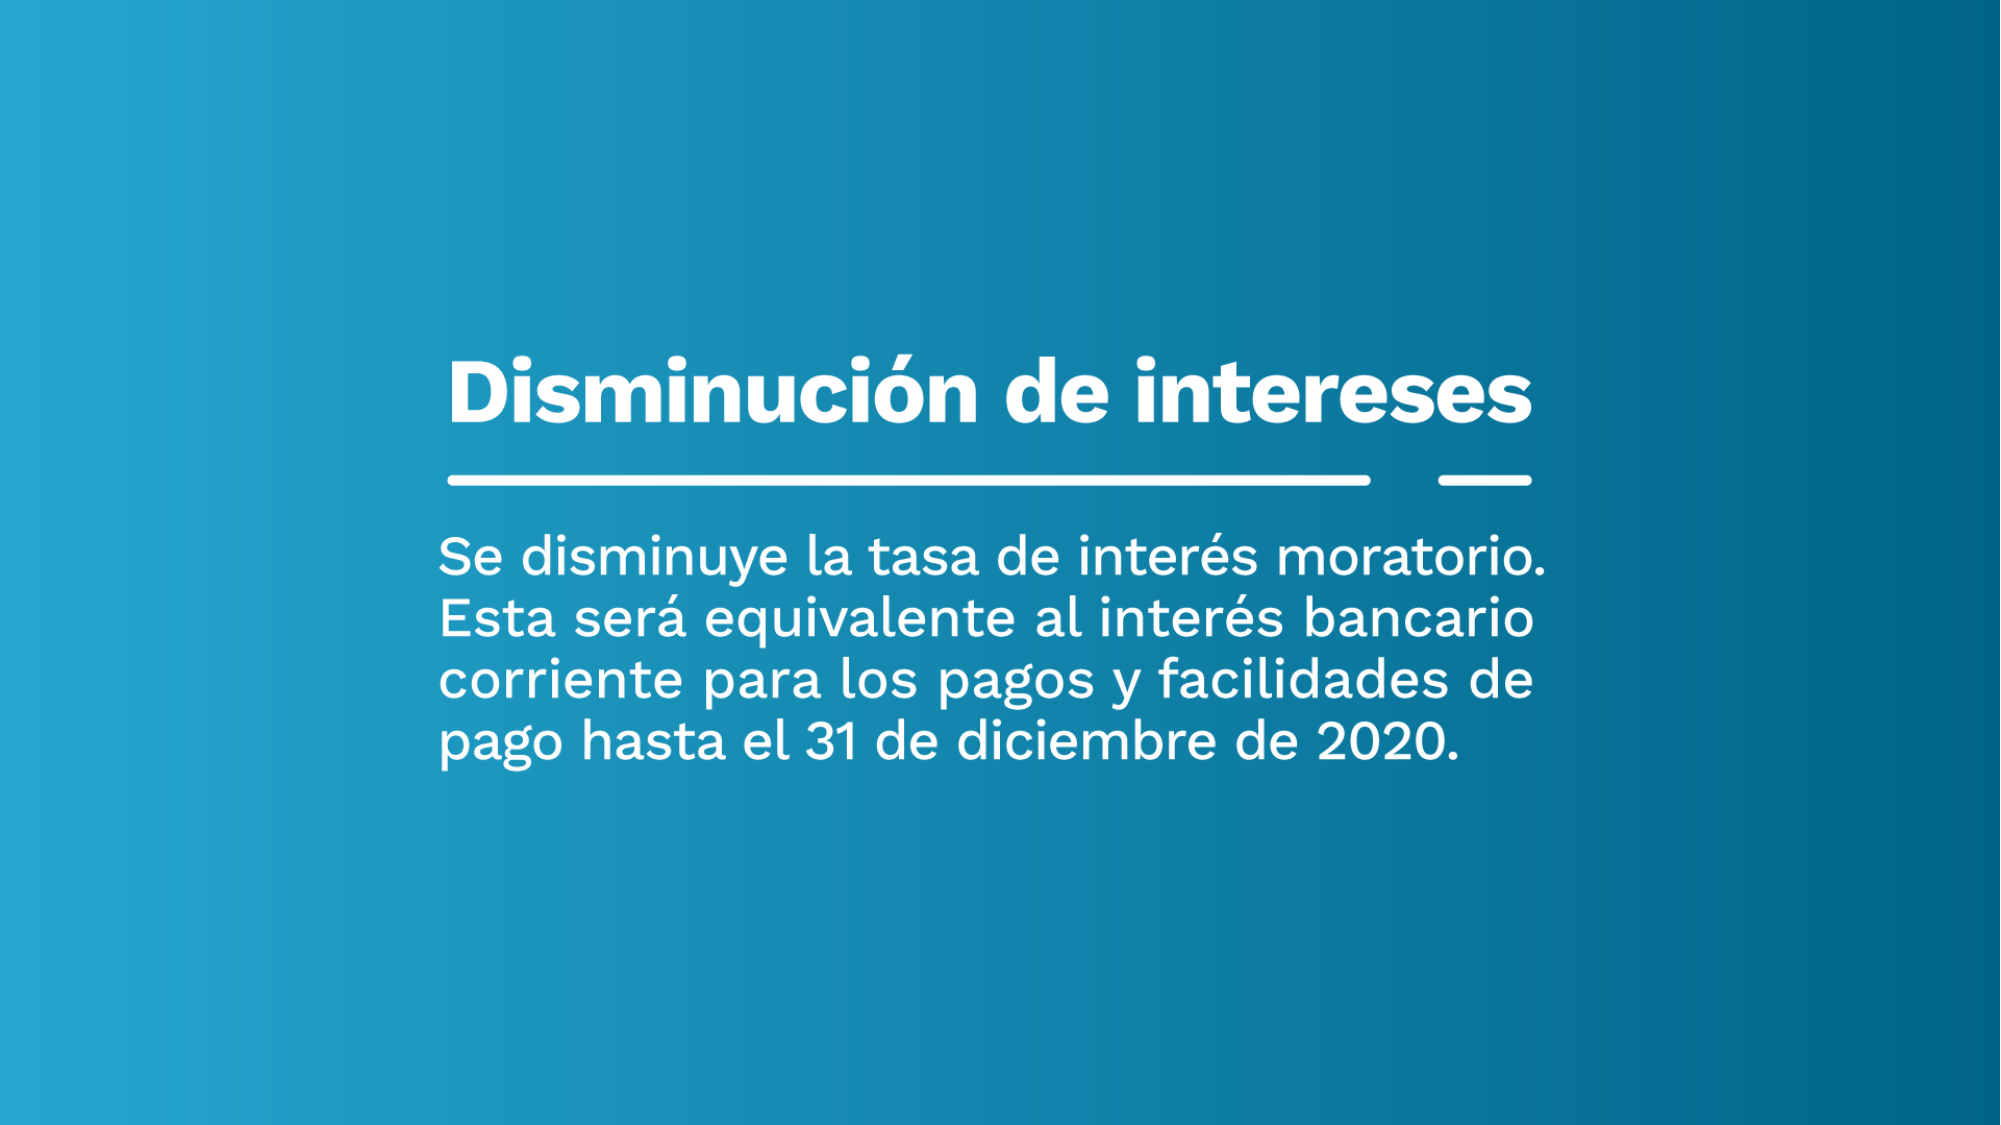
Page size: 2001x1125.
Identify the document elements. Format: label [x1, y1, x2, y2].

picture [1438, 475, 1532, 485]
picture [1488, 375, 1531, 423]
picture [1391, 669, 1418, 698]
picture [1436, 607, 1464, 637]
picture [1470, 657, 1497, 698]
picture [1350, 722, 1379, 760]
picture [1506, 669, 1532, 698]
picture [1406, 607, 1431, 637]
picture [1505, 607, 1533, 637]
picture [1536, 568, 1544, 575]
picture [1416, 722, 1444, 760]
picture [1372, 607, 1398, 637]
picture [1357, 657, 1384, 698]
picture [1364, 546, 1381, 575]
picture [1325, 669, 1353, 698]
picture [1340, 375, 1387, 423]
picture [1469, 607, 1486, 637]
picture [1449, 752, 1457, 760]
picture [1436, 546, 1463, 575]
picture [1491, 596, 1498, 603]
picture [1437, 375, 1484, 423]
picture [1384, 546, 1411, 575]
picture [1504, 546, 1532, 575]
picture [1423, 669, 1447, 698]
picture [1340, 607, 1367, 637]
picture [1391, 375, 1434, 423]
picture [1492, 608, 1497, 636]
picture [0, 0, 1370, 1125]
picture [1330, 546, 1358, 575]
picture [1469, 546, 1487, 575]
picture [1384, 722, 1411, 760]
picture [1412, 539, 1433, 575]
picture [1491, 547, 1497, 575]
picture [1491, 534, 1498, 542]
